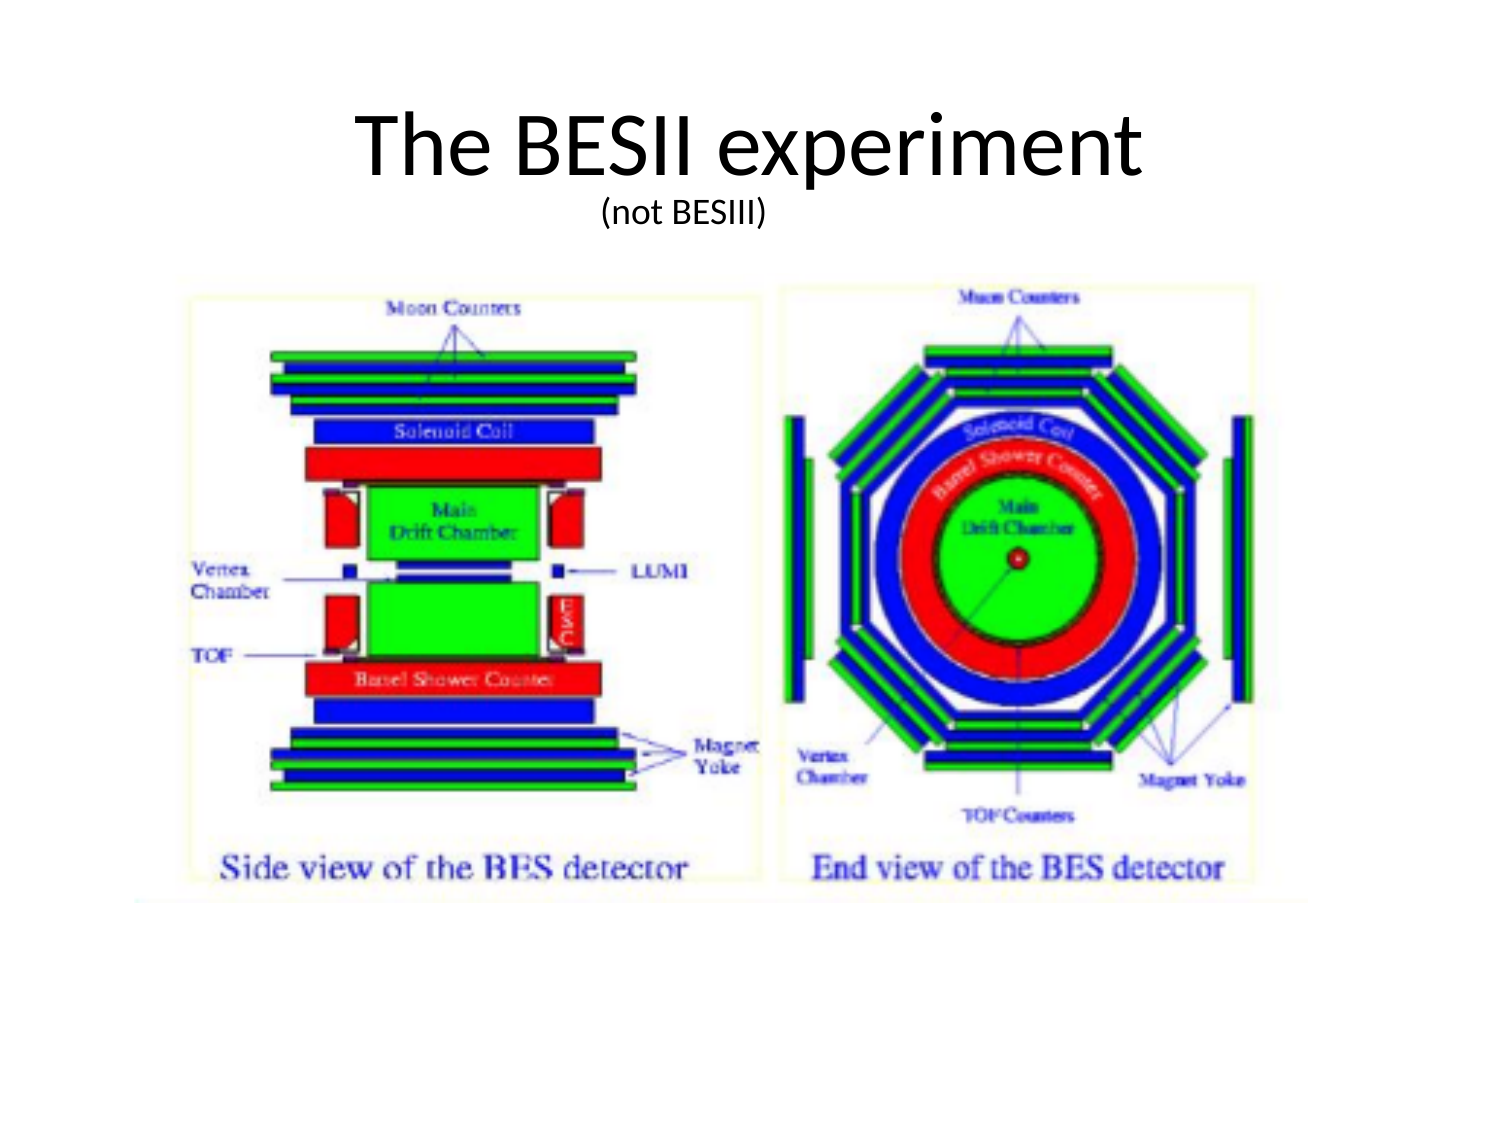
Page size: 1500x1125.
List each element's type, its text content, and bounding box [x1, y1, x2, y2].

picture [134, 273, 1309, 903]
text_box (not BESIII) [585, 179, 783, 239]
title The BESII experiment [75, 45, 1425, 233]
